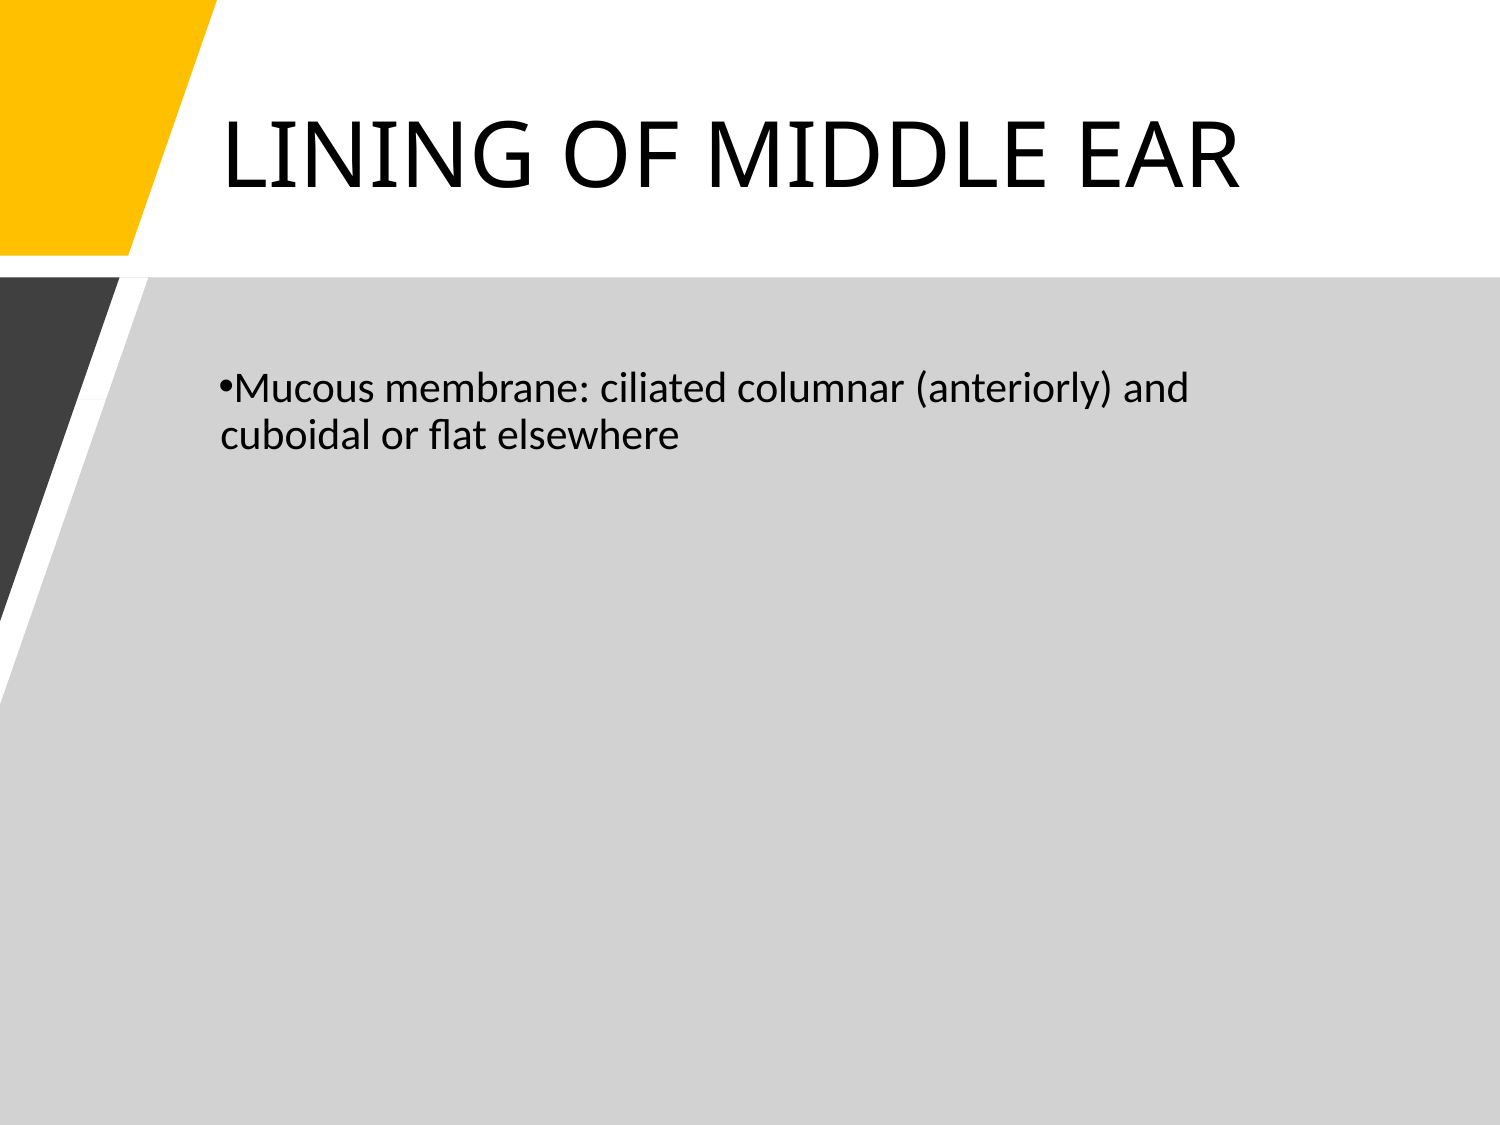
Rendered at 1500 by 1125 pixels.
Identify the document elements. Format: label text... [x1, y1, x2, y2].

text_box [0, 276, 1500, 1125]
text_box [0, 0, 219, 257]
text_box Mucous membrane: ciliated columnar (anteriorly) and cuboidal or flat elsewhere [203, 356, 1356, 1020]
text_box LINING OF MIDDLE EAR [203, 59, 1356, 255]
text_box [0, 276, 121, 622]
